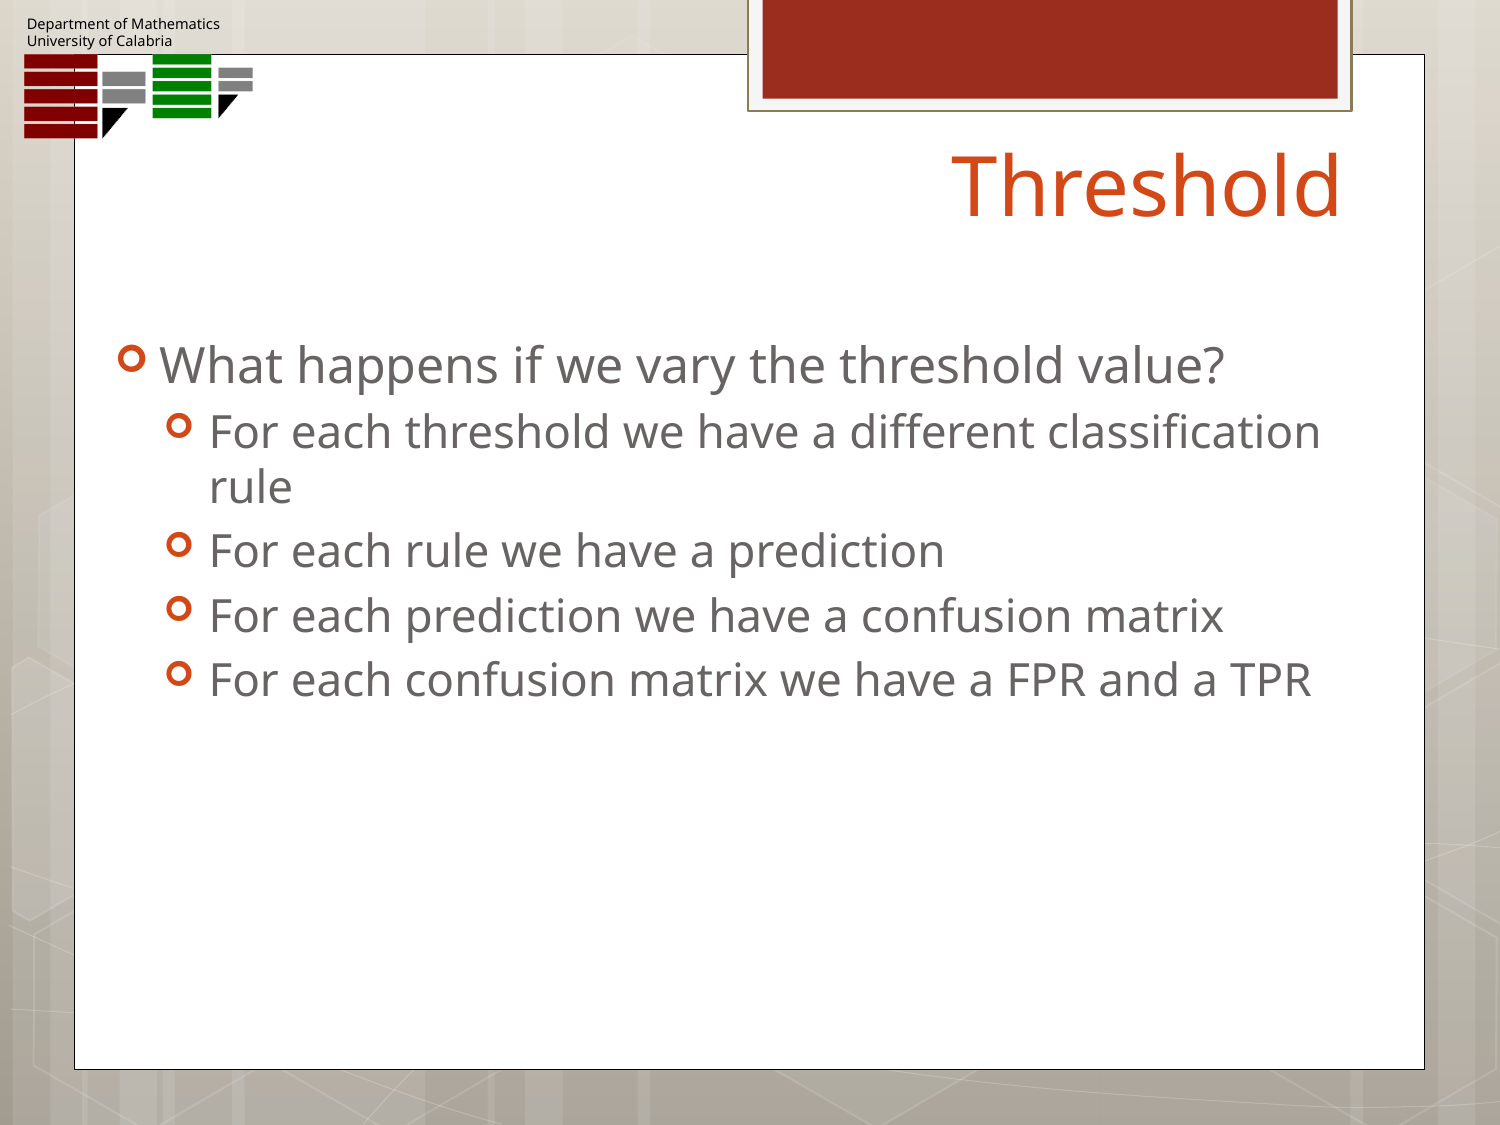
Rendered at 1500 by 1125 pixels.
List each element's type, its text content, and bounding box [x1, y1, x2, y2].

picture [0, 30, 302, 167]
title Threshold [206, 125, 1359, 313]
list What happens if we vary the threshold value? For each threshold we have a different classification rule For each rule we have a prediction For each prediction we have a confusion matrix For each confusion matrix we have a FPR and a TPR [88, 326, 1400, 965]
